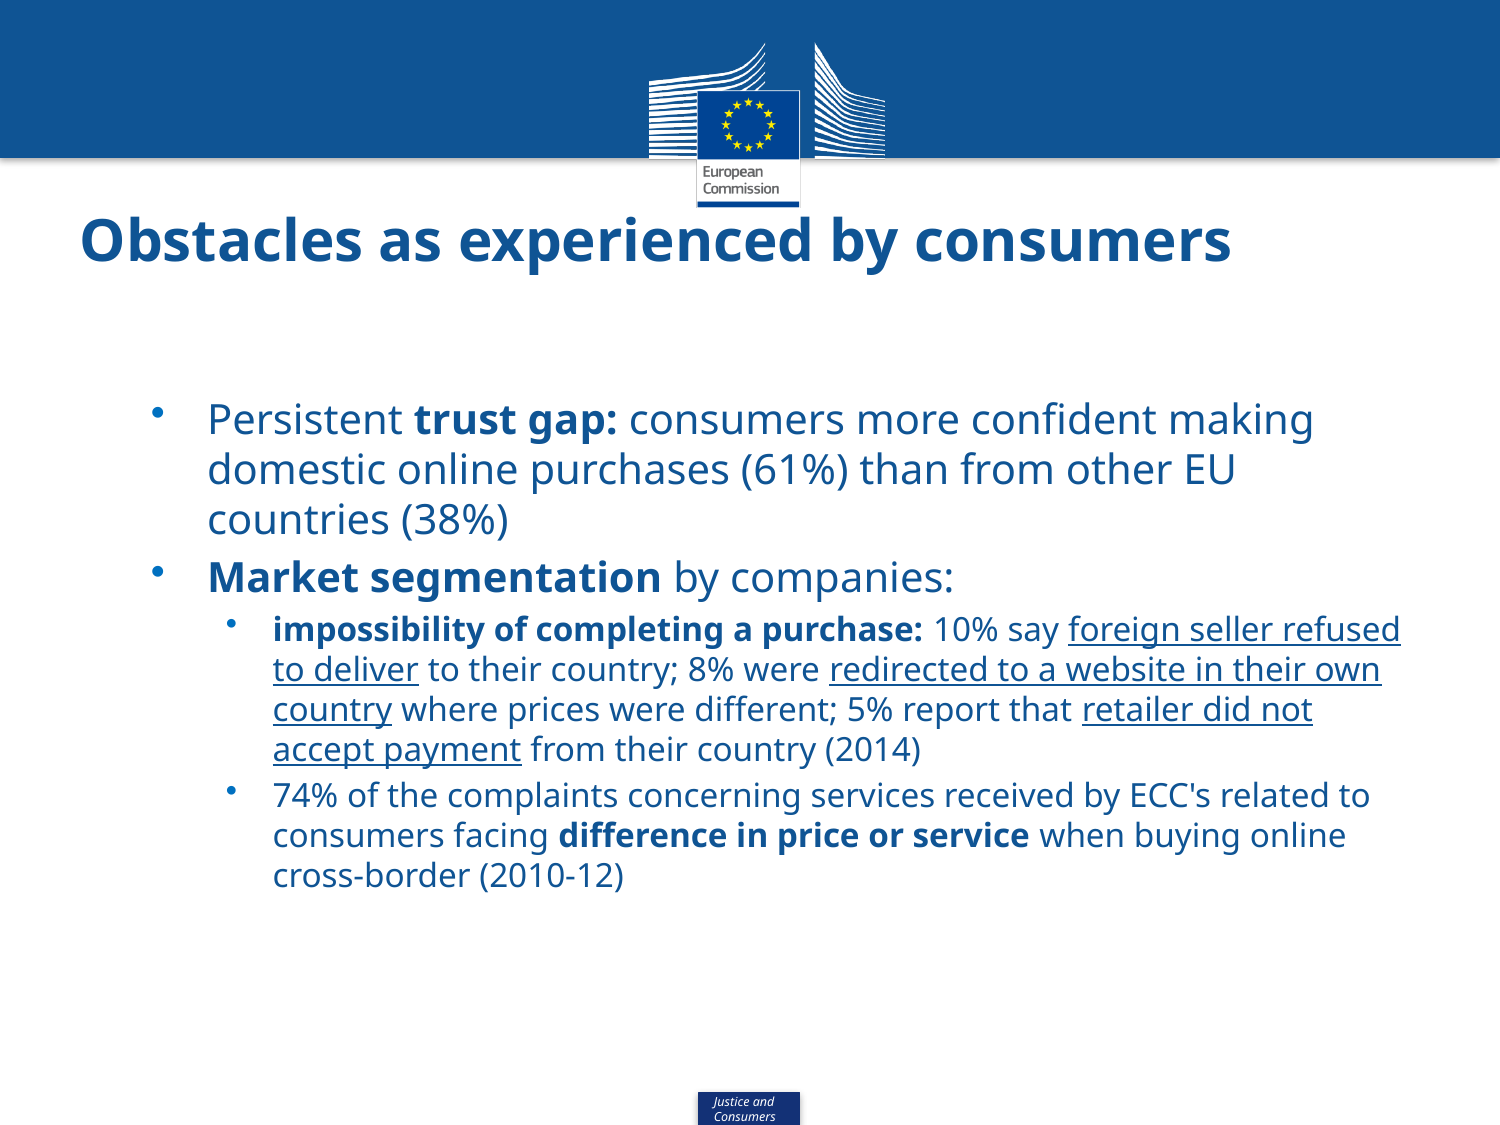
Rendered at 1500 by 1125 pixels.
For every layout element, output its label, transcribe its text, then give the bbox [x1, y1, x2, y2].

picture [649, 42, 885, 160]
list Persistent trust gap: consumers more confident making domestic online purchases (61%) than from other EU countries (38%) Market segmentation by companies: impossibility of completing a purchase: 10% say foreign seller refused to deliver to their country; 8% were redirected to a website in their own country where prices were different; 5% report that retailer did not accept payment from their country (2014) 74% of the complaints concerning services received by ECC's related to consumers facing difference in price or service when buying online cross-border (2010-12) [135, 385, 1436, 988]
title Obstacles as experienced by consumers [64, 160, 1415, 315]
